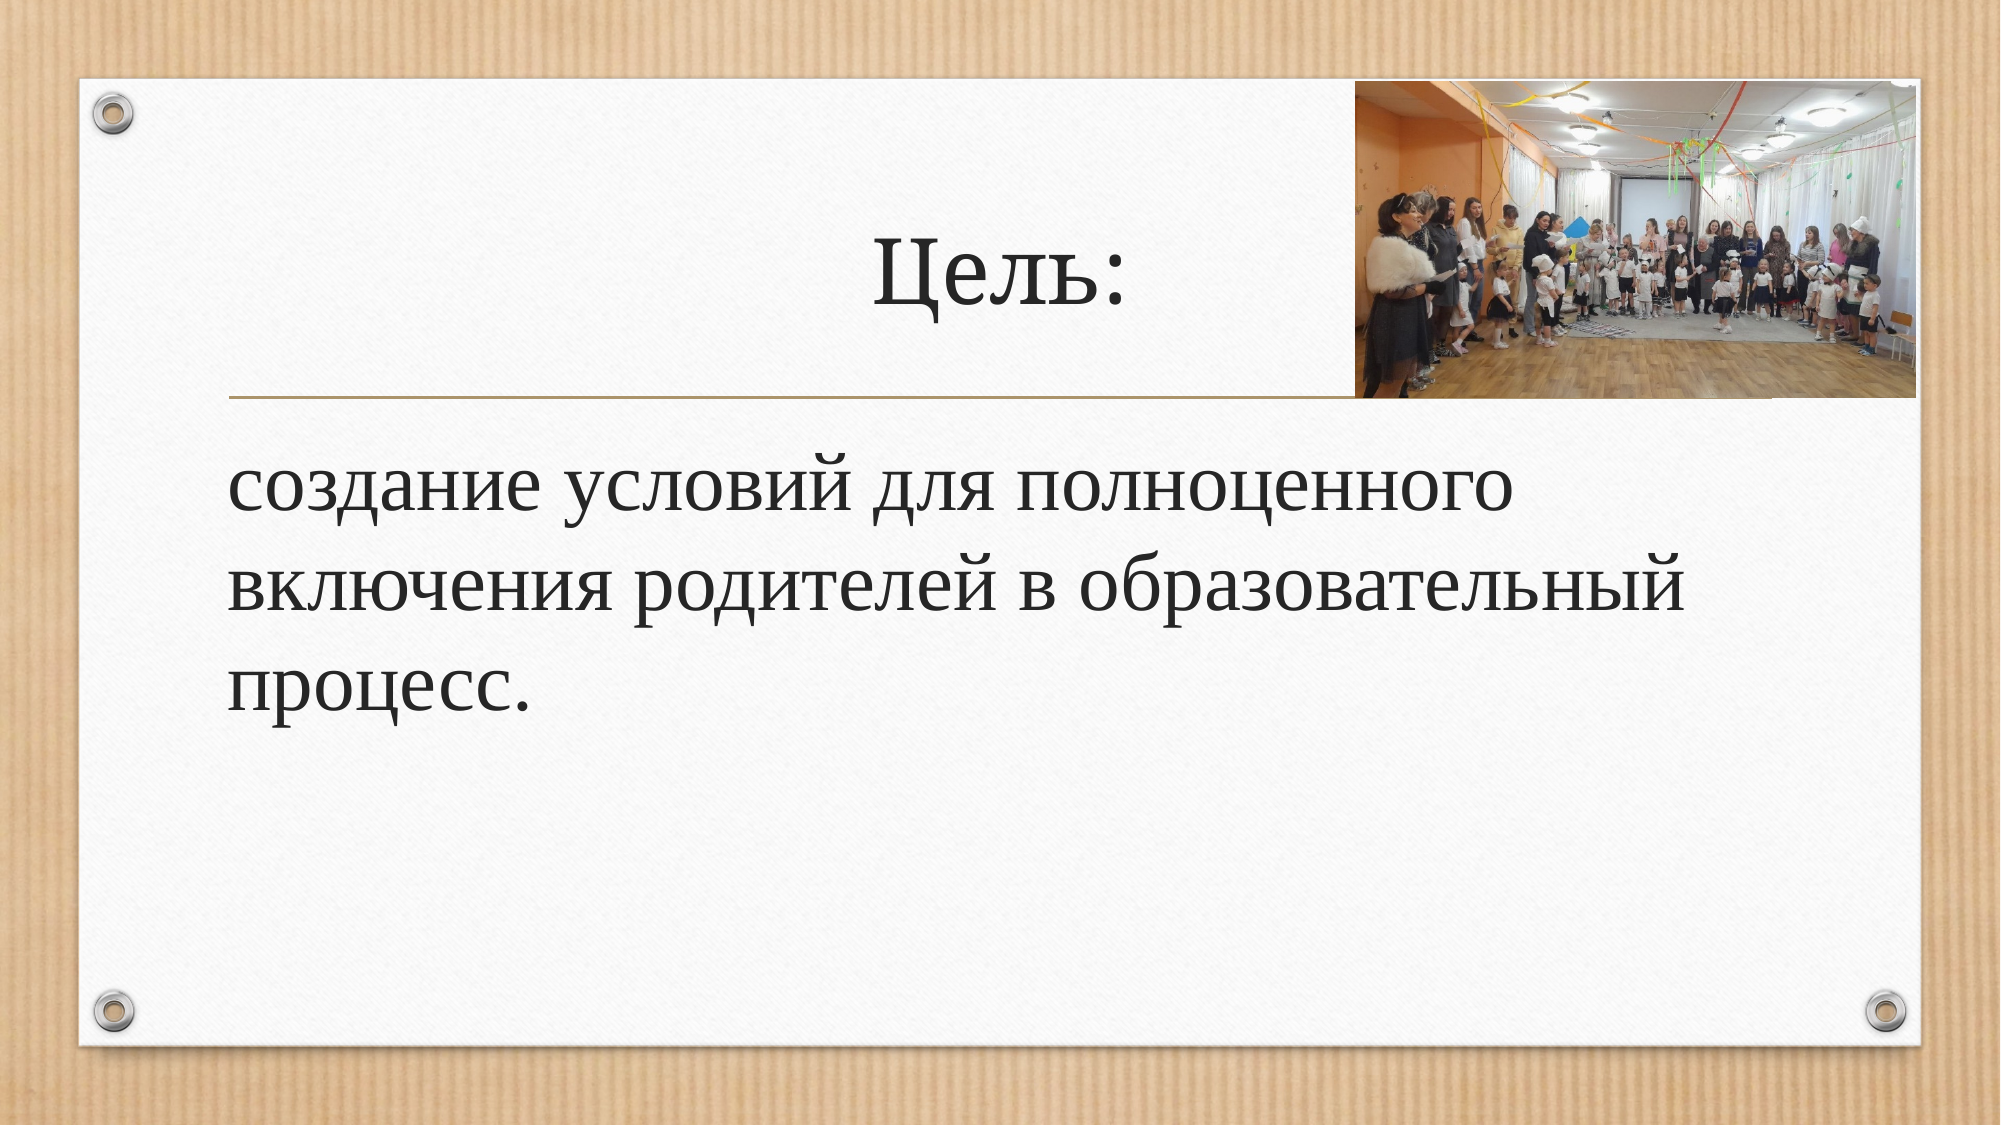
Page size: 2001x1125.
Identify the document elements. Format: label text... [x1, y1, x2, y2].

list создание условий для полноценного включения родителей в образовательный процесс. [212, 419, 1788, 964]
picture [0, 0, 2001, 1125]
title Цель: [212, 161, 1355, 375]
